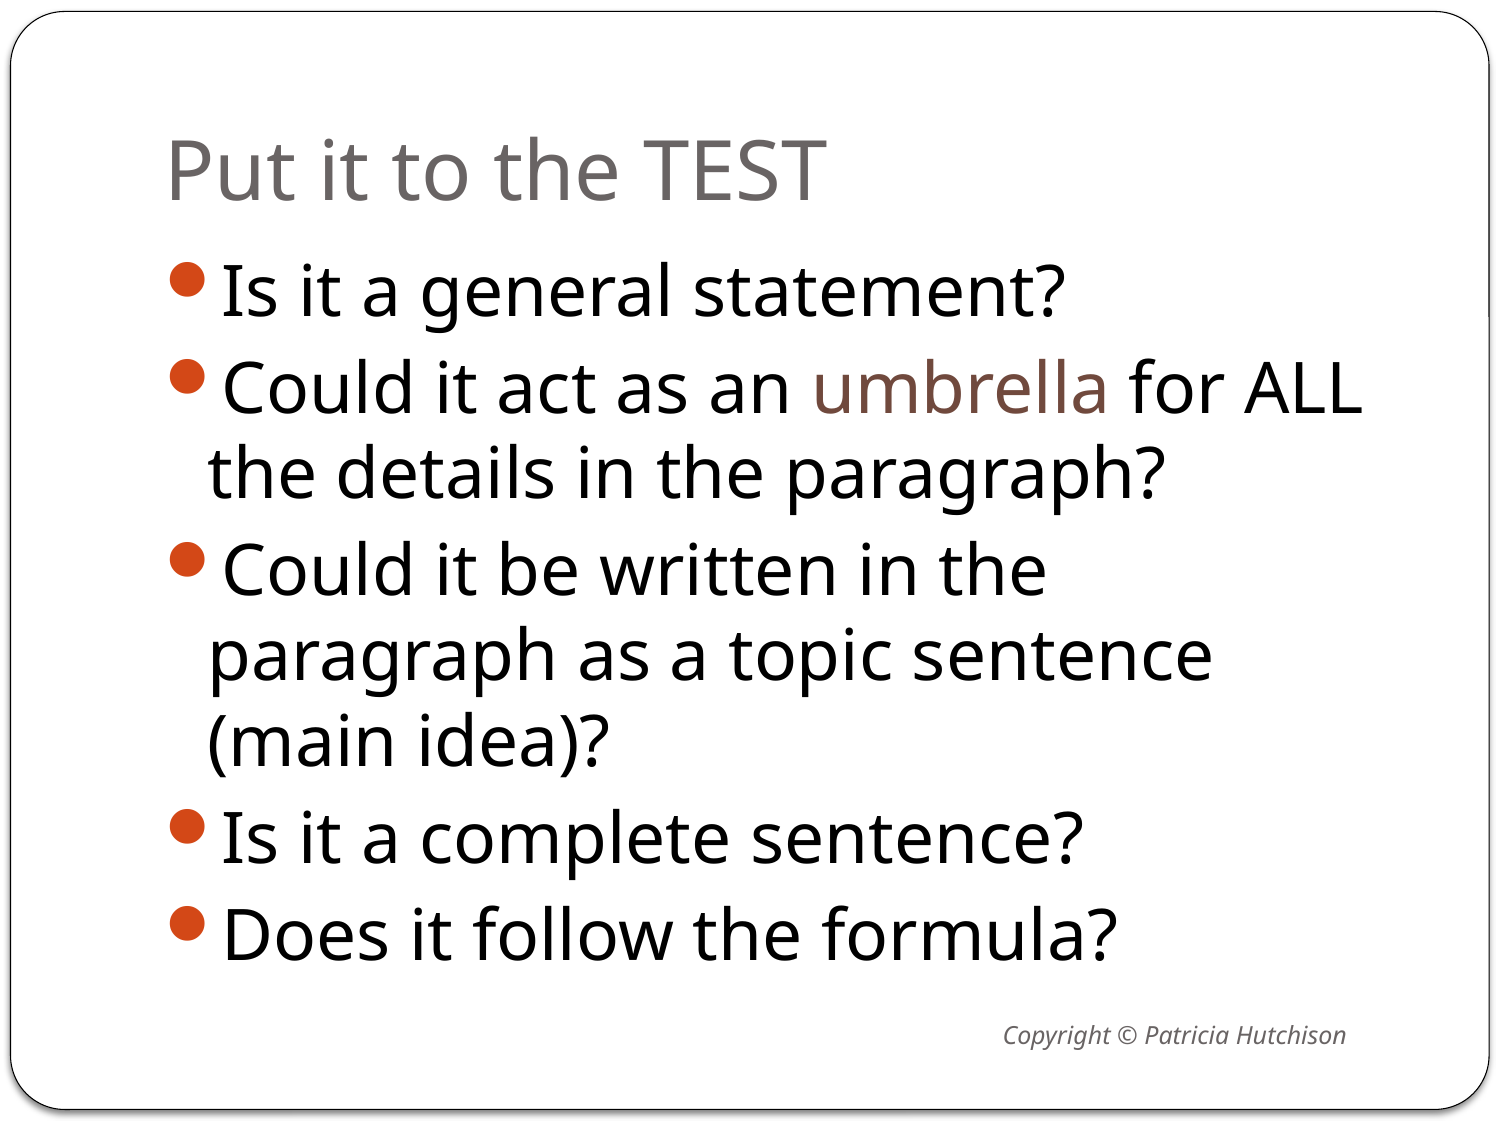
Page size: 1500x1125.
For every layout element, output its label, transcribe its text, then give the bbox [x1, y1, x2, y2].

text_box Copyright © Patricia Hutchison [937, 1012, 1413, 1058]
title Put it to the TEST [150, 45, 1425, 233]
list Is it a general statement? Could it act as an umbrella for ALL the details in the paragraph? Could it be written in the paragraph as a topic sentence (main idea)? Is it a complete sentence? Does it follow the formula? [150, 237, 1425, 988]
